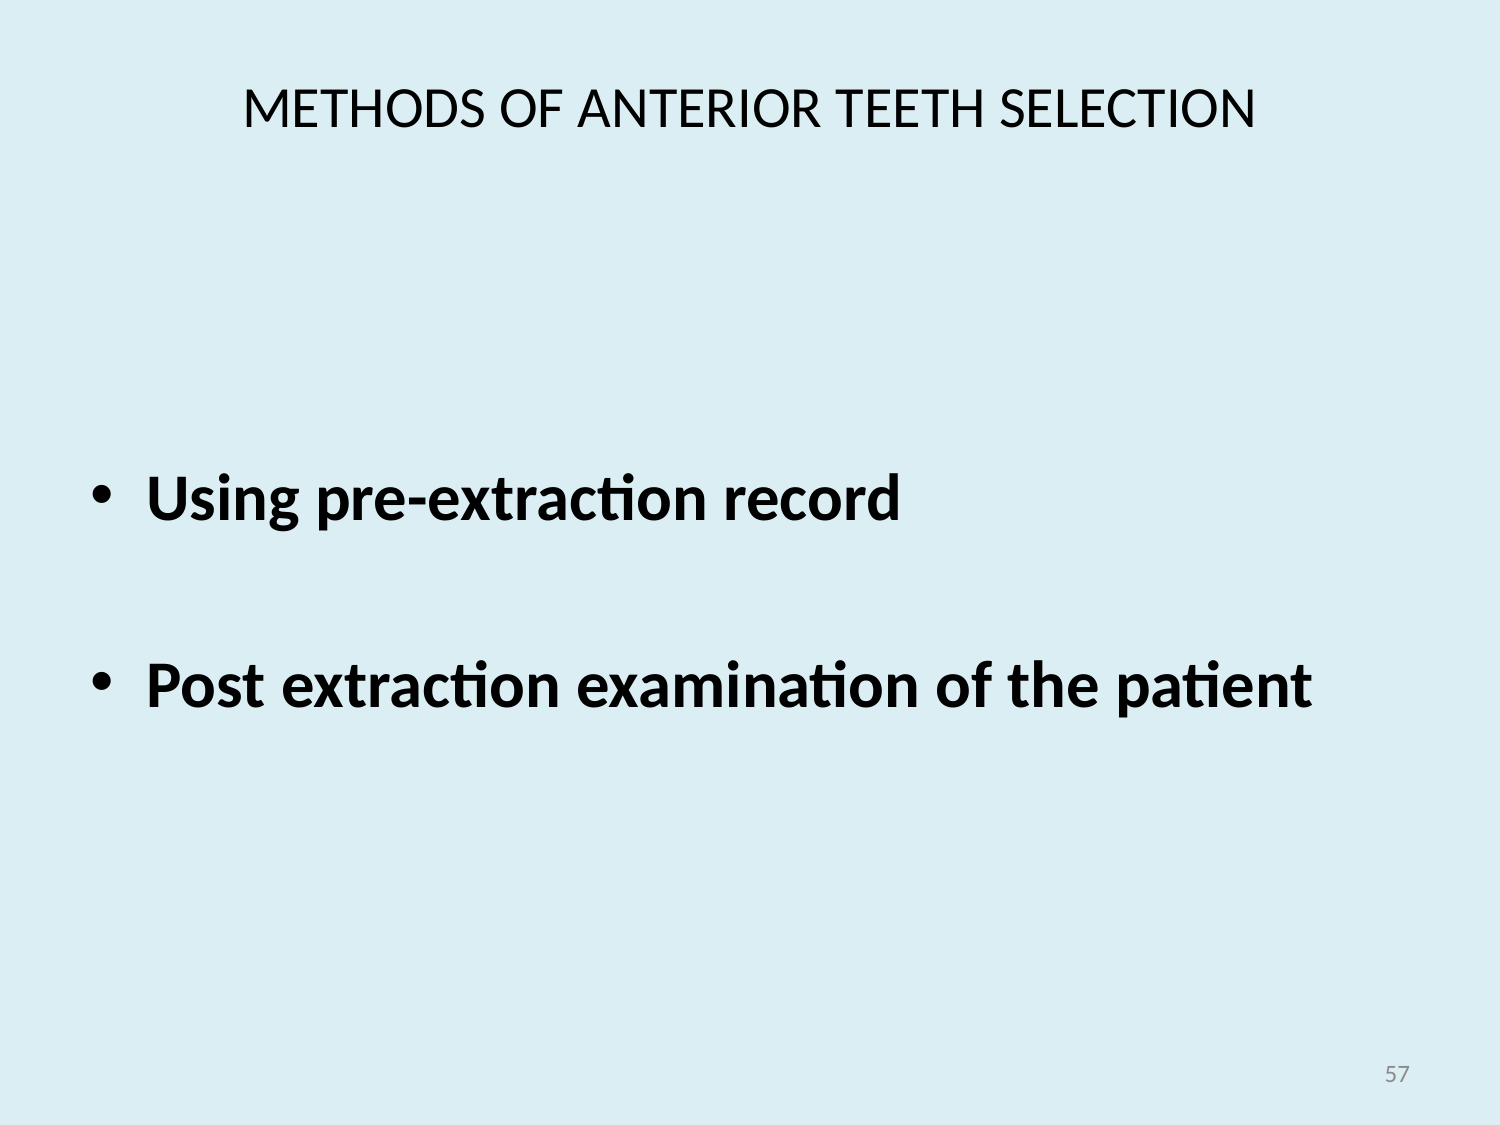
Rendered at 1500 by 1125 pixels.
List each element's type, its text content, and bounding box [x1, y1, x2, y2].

slide_number 57 [1074, 1042, 1425, 1103]
list Using pre-extraction record Post extraction examination of the patient [75, 262, 1425, 1005]
title METHODS OF ANTERIOR TEETH SELECTION [75, 45, 1425, 233]
